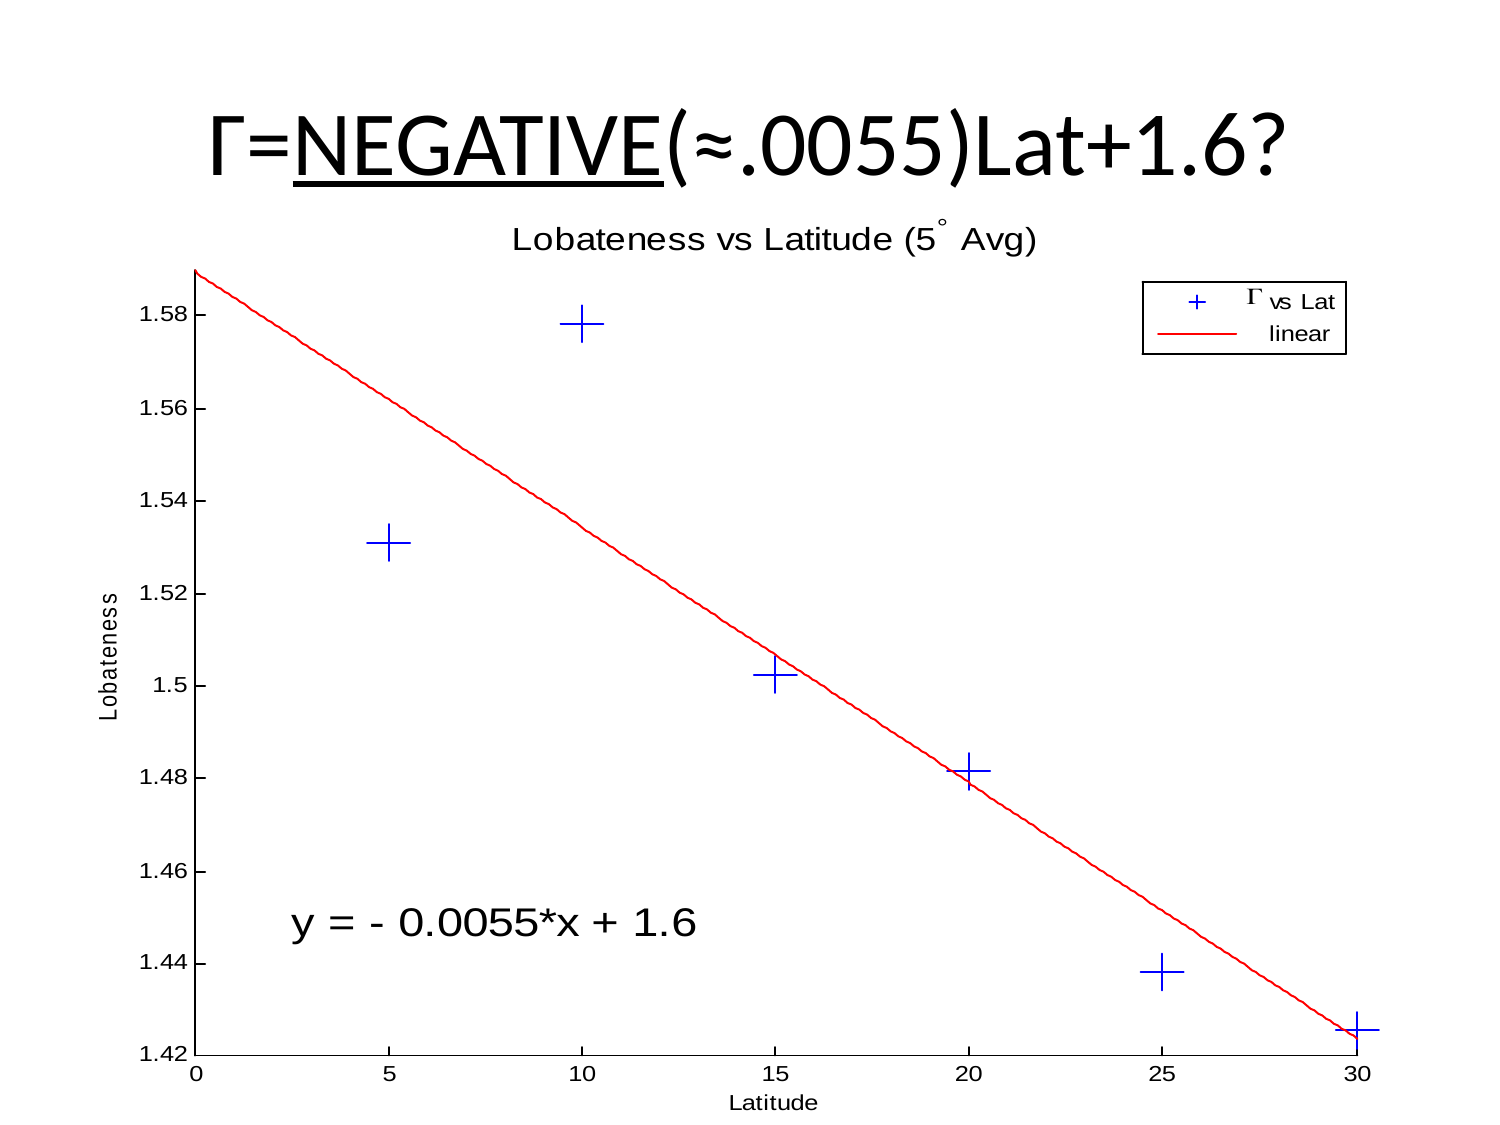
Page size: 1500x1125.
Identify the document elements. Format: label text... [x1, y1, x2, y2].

picture [0, 199, 1500, 1125]
title Γ=NEGATIVE(≈.0055)Lat+1.6? [75, 45, 1425, 198]
